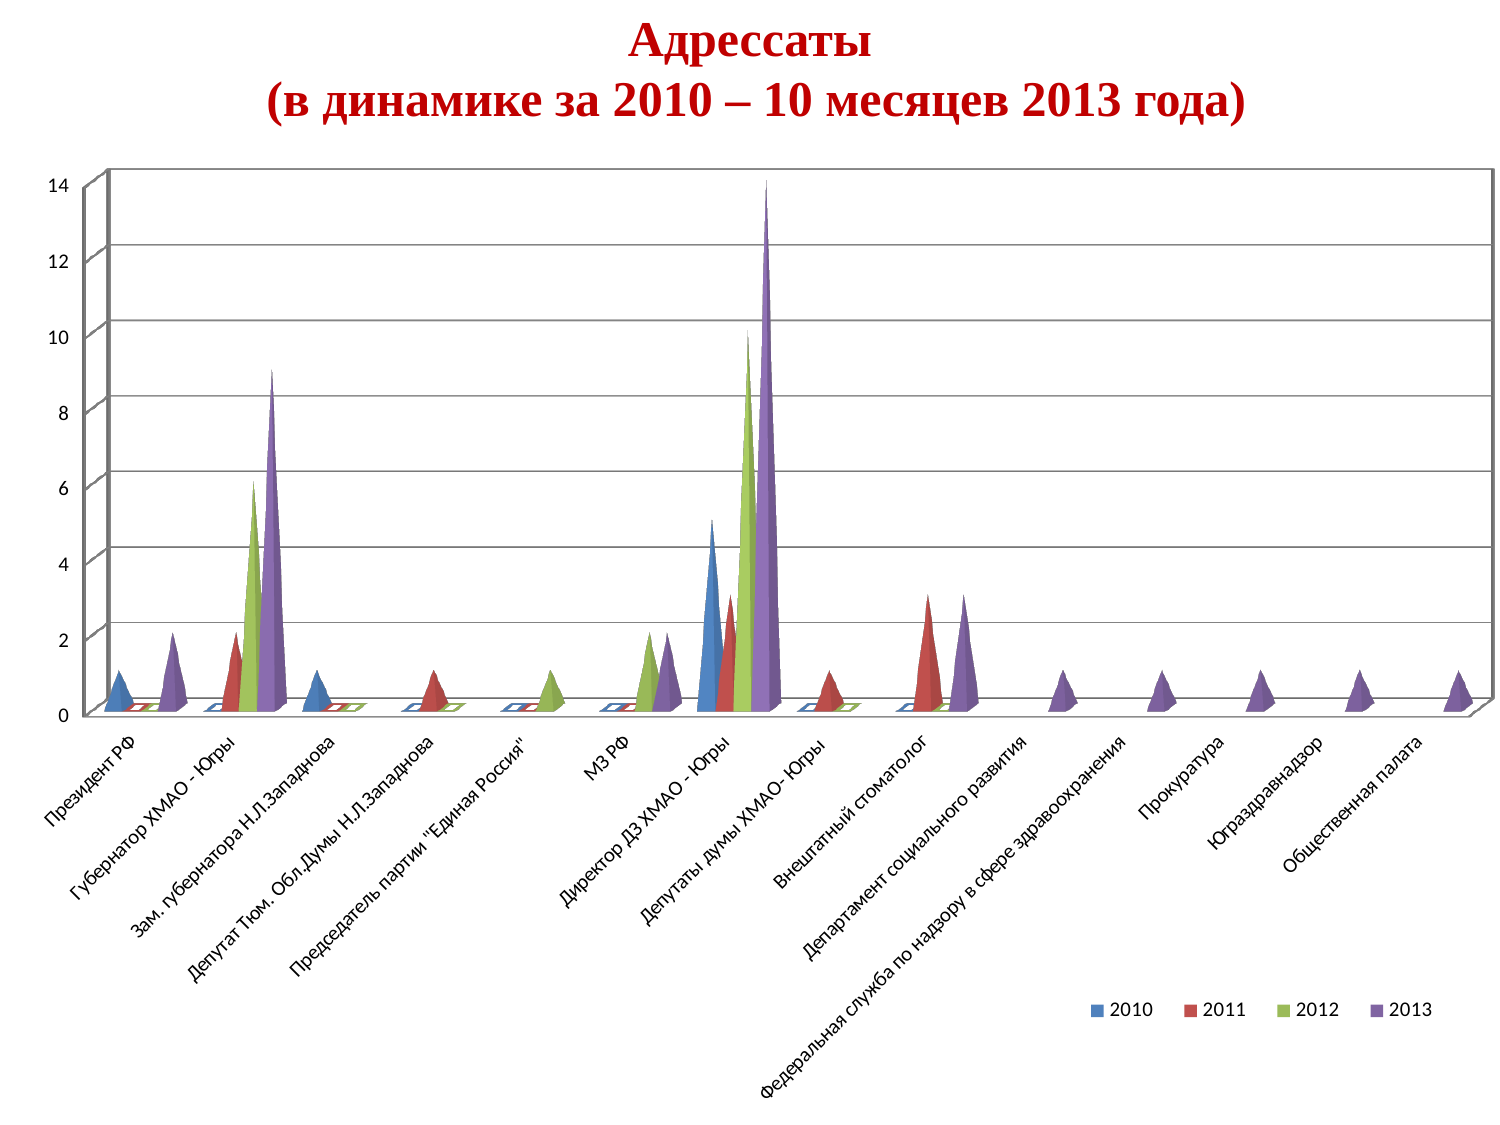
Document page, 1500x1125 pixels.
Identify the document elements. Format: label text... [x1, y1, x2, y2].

title Адрессаты (в динамике за 2010 – 10 месяцев 2013 года) [75, 19, 1425, 114]
chart [0, 148, 1500, 1125]
